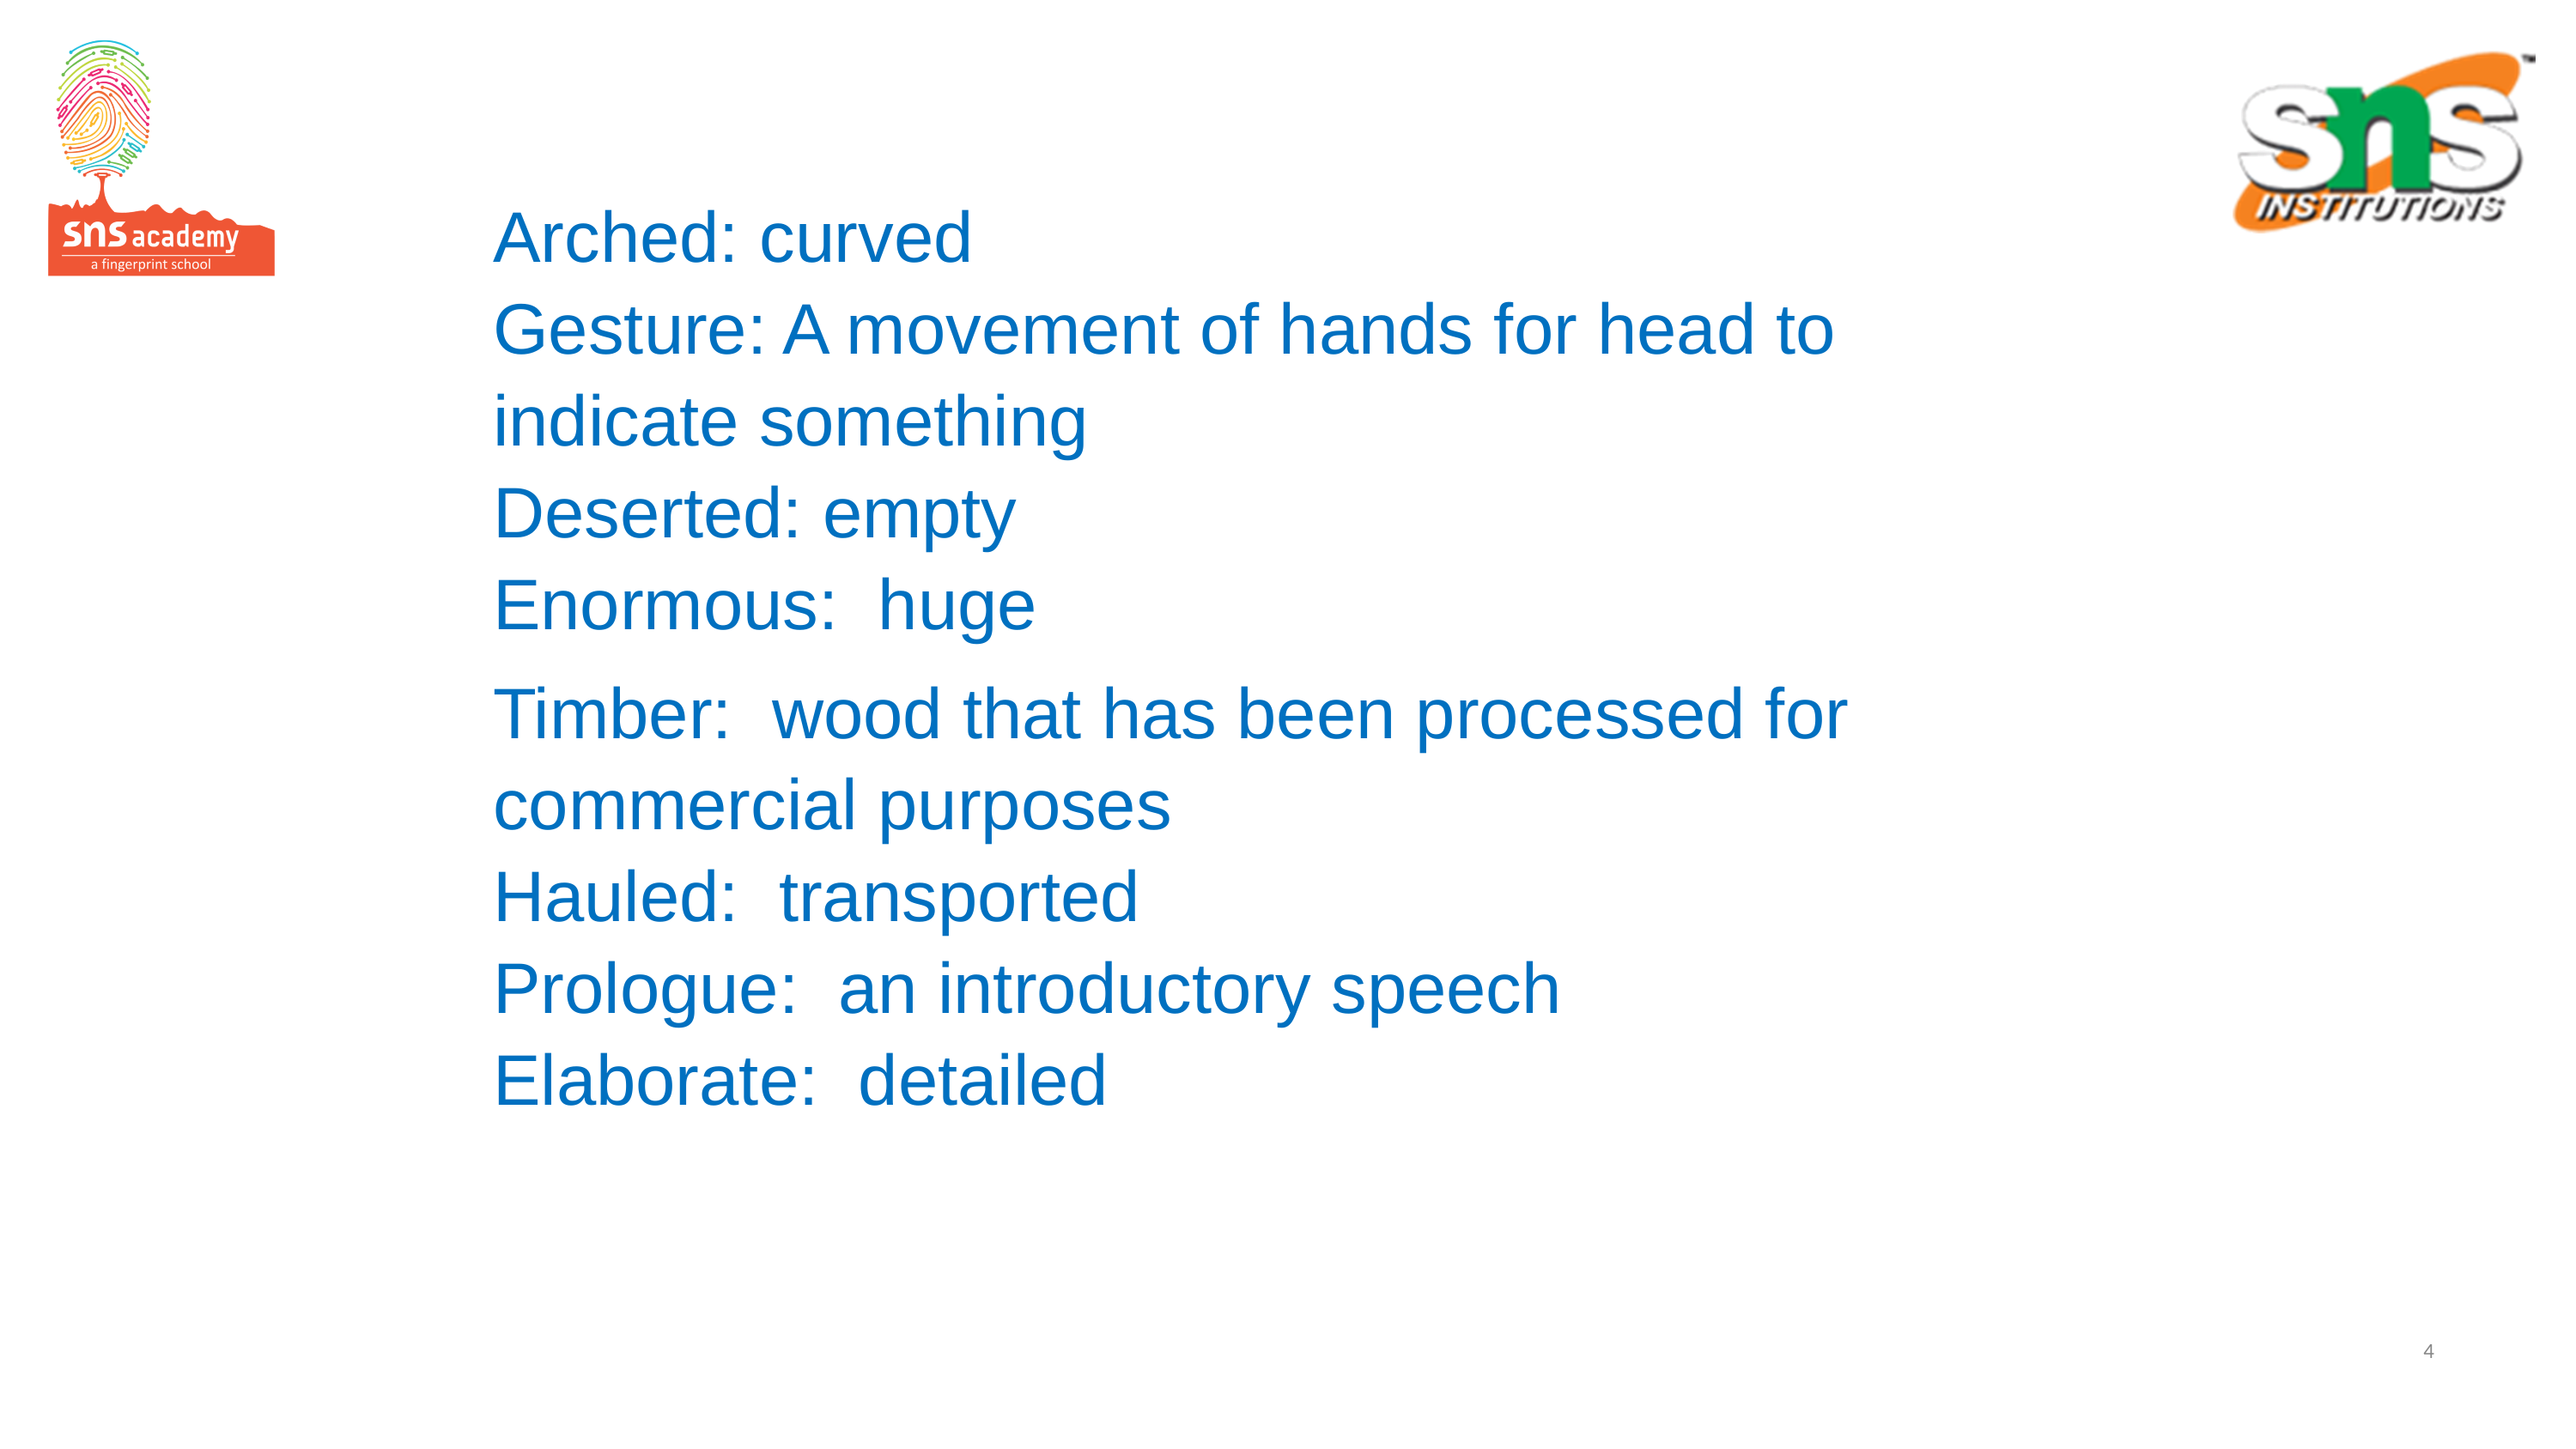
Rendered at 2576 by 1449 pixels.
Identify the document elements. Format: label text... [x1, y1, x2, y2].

picture [38, 33, 280, 285]
text_box Timber: wood that has been processed for commercial purposes Hauled: transported Prologue: an introductory speech Elaborate: detailed [480, 654, 1932, 1126]
text_box Arched: curved Gesture: A movement of hands for head to indicate something Deserted: empty Enormous: huge [480, 178, 1932, 651]
picture [2233, 50, 2536, 233]
slide_number 4 [2146, 1290, 2447, 1410]
